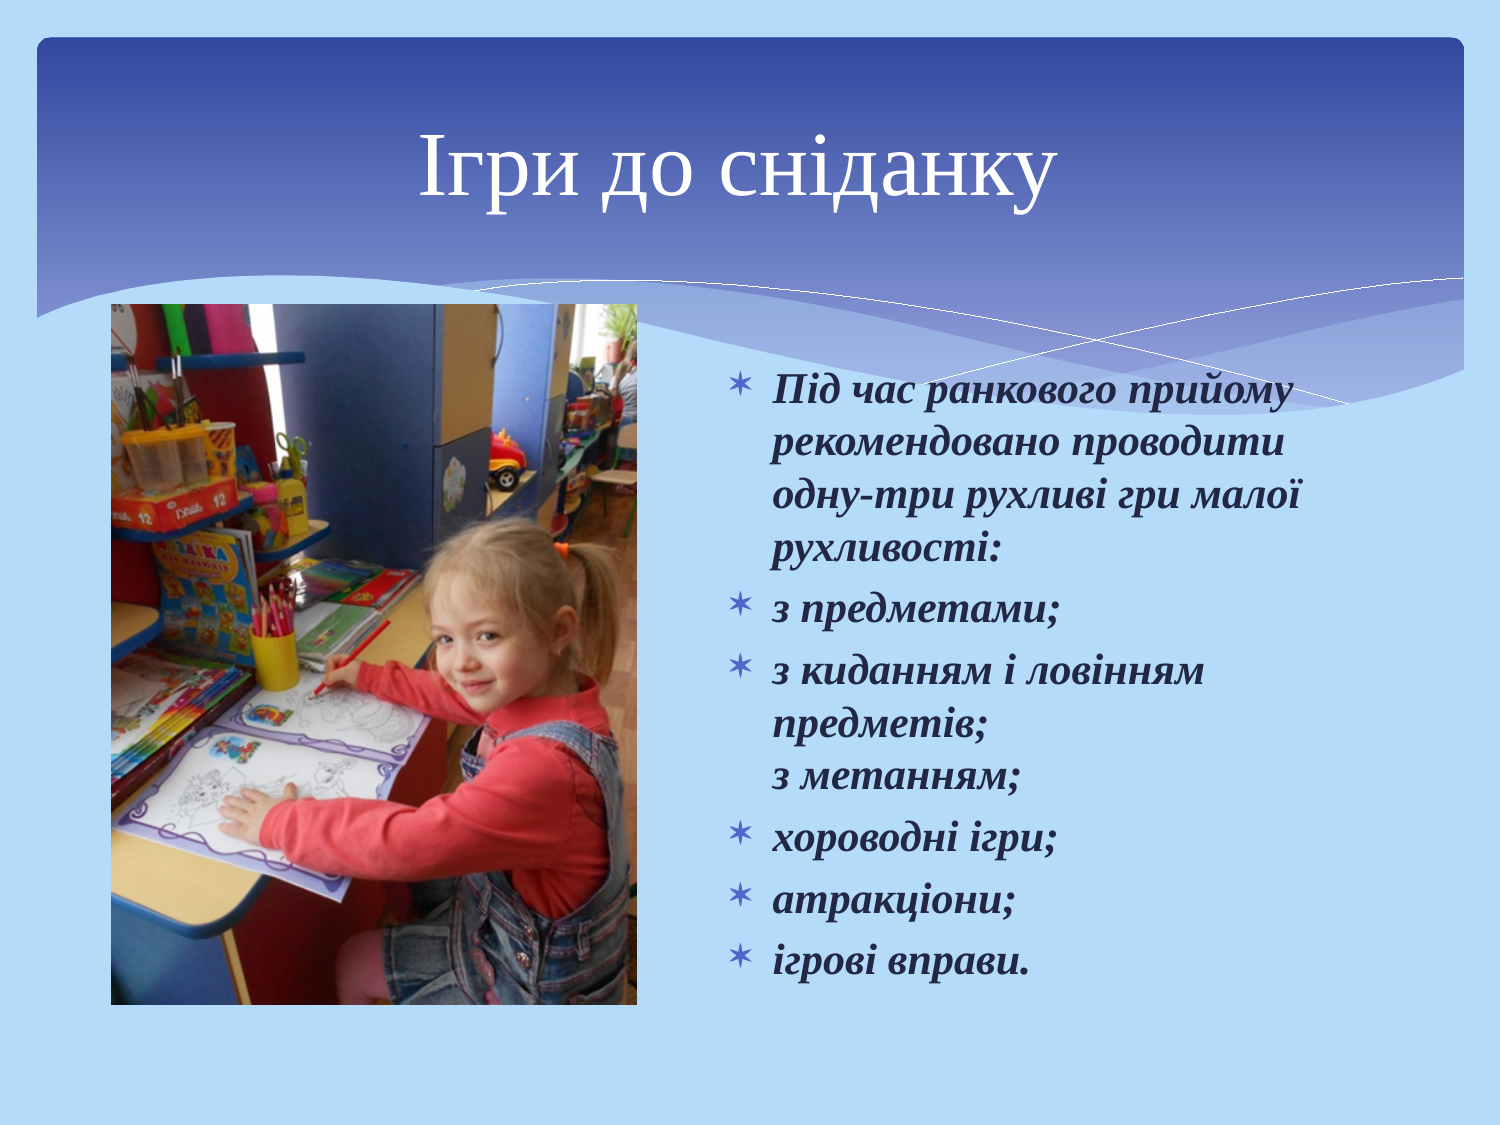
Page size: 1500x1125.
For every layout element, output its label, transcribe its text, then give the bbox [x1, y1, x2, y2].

title Ігри до сніданку [75, 55, 1425, 261]
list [111, 304, 637, 1006]
list Під час ранкового прийому рекомендовано проводити одну-три рухливі гри малої рухливості: з предметами; з киданням і ловінням предметів; з метанням; хороводні ігри; атракціони; ігрові вправи. [714, 351, 1366, 997]
